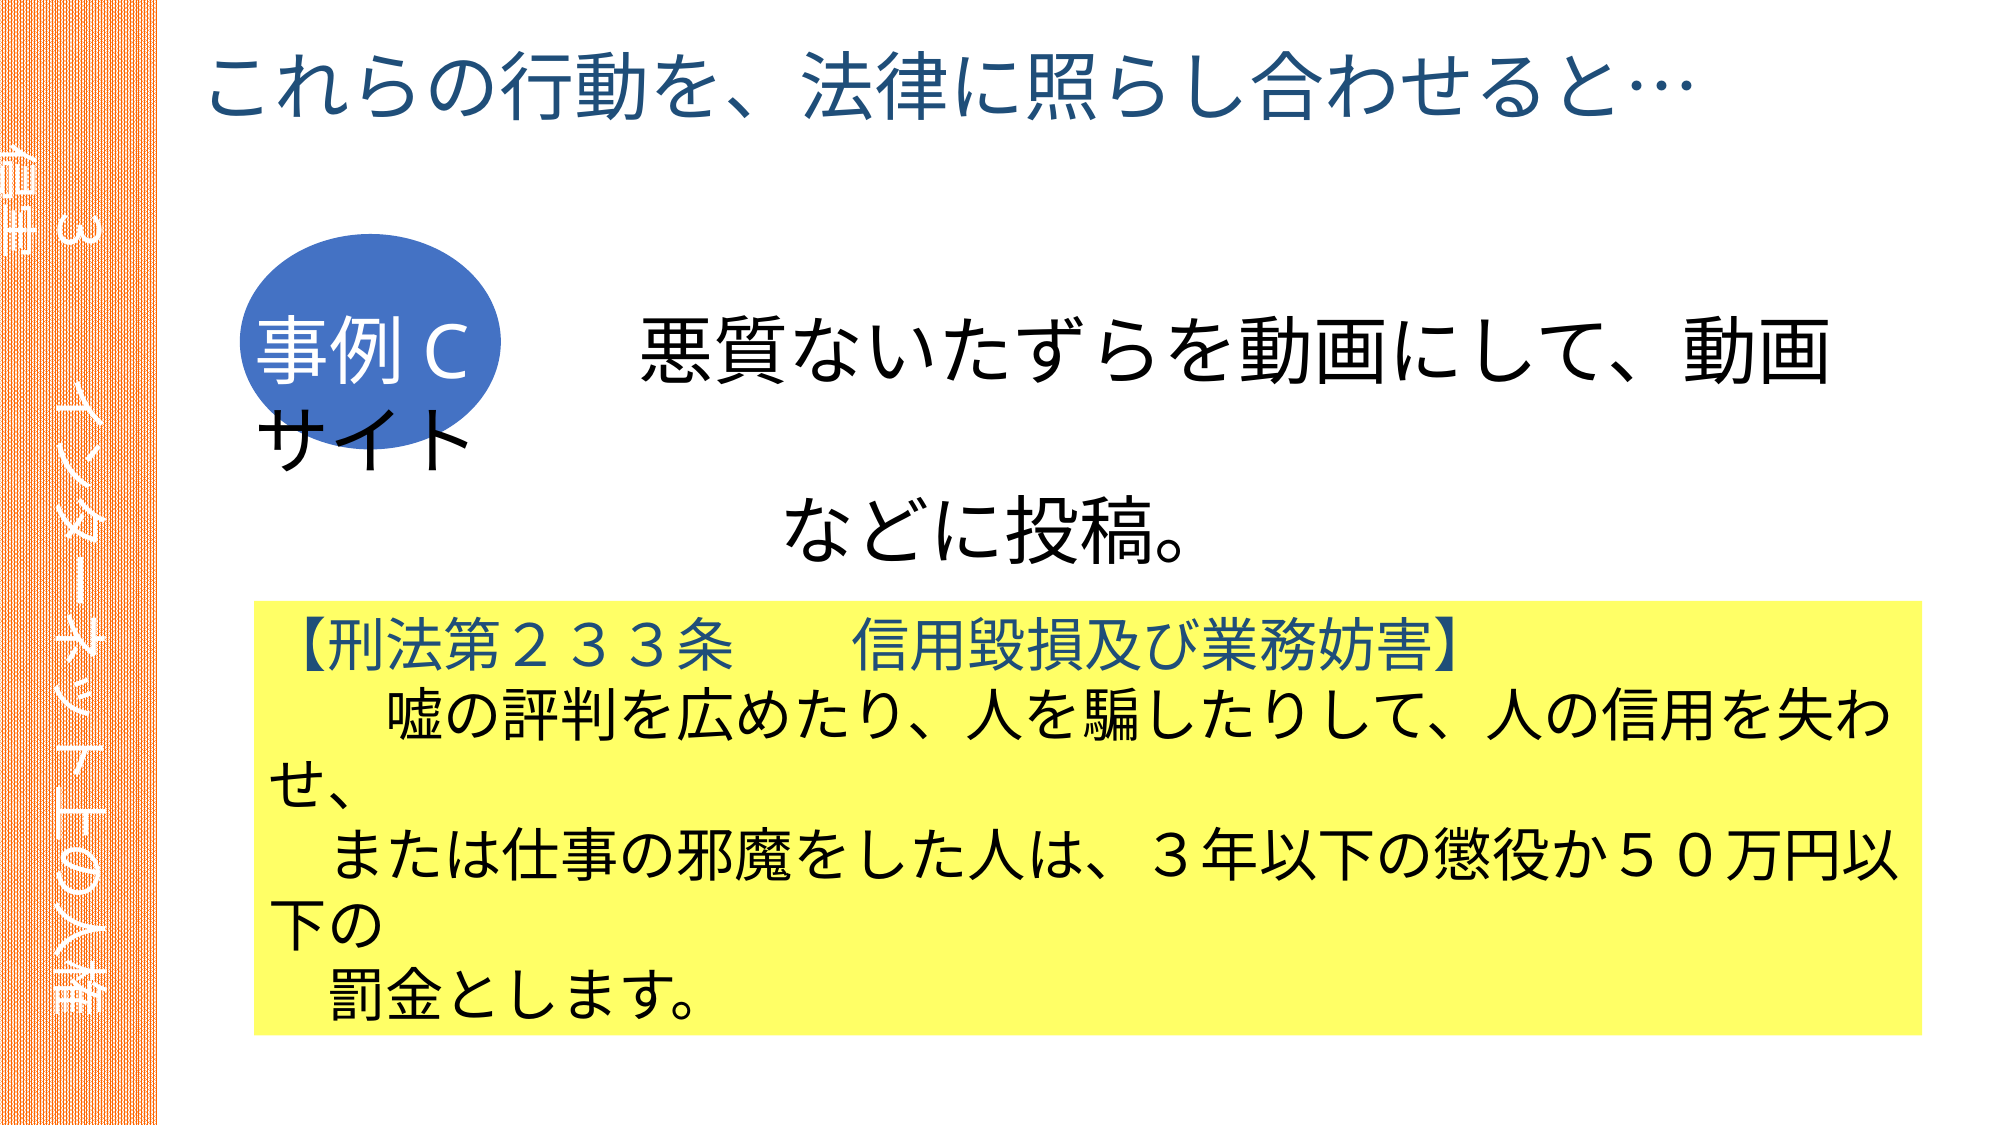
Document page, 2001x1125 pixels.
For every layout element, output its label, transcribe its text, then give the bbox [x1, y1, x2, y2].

text_box 【刑法第２３３条 信用毀損及び業務妨害】 嘘の評判を広めたり、人を騙したりして、人の信用を失わせ、 または仕事の邪魔をした人は、３年以下の懲役か５０万円以下の 罰金とします。 [254, 600, 1923, 1036]
text_box [0, 0, 157, 1125]
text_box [239, 233, 1868, 493]
text_box ３ インターネット上の人権侵害 [23, 128, 124, 1033]
text_box これらの行動を、法律に照らし合わせると… [185, 31, 1839, 137]
